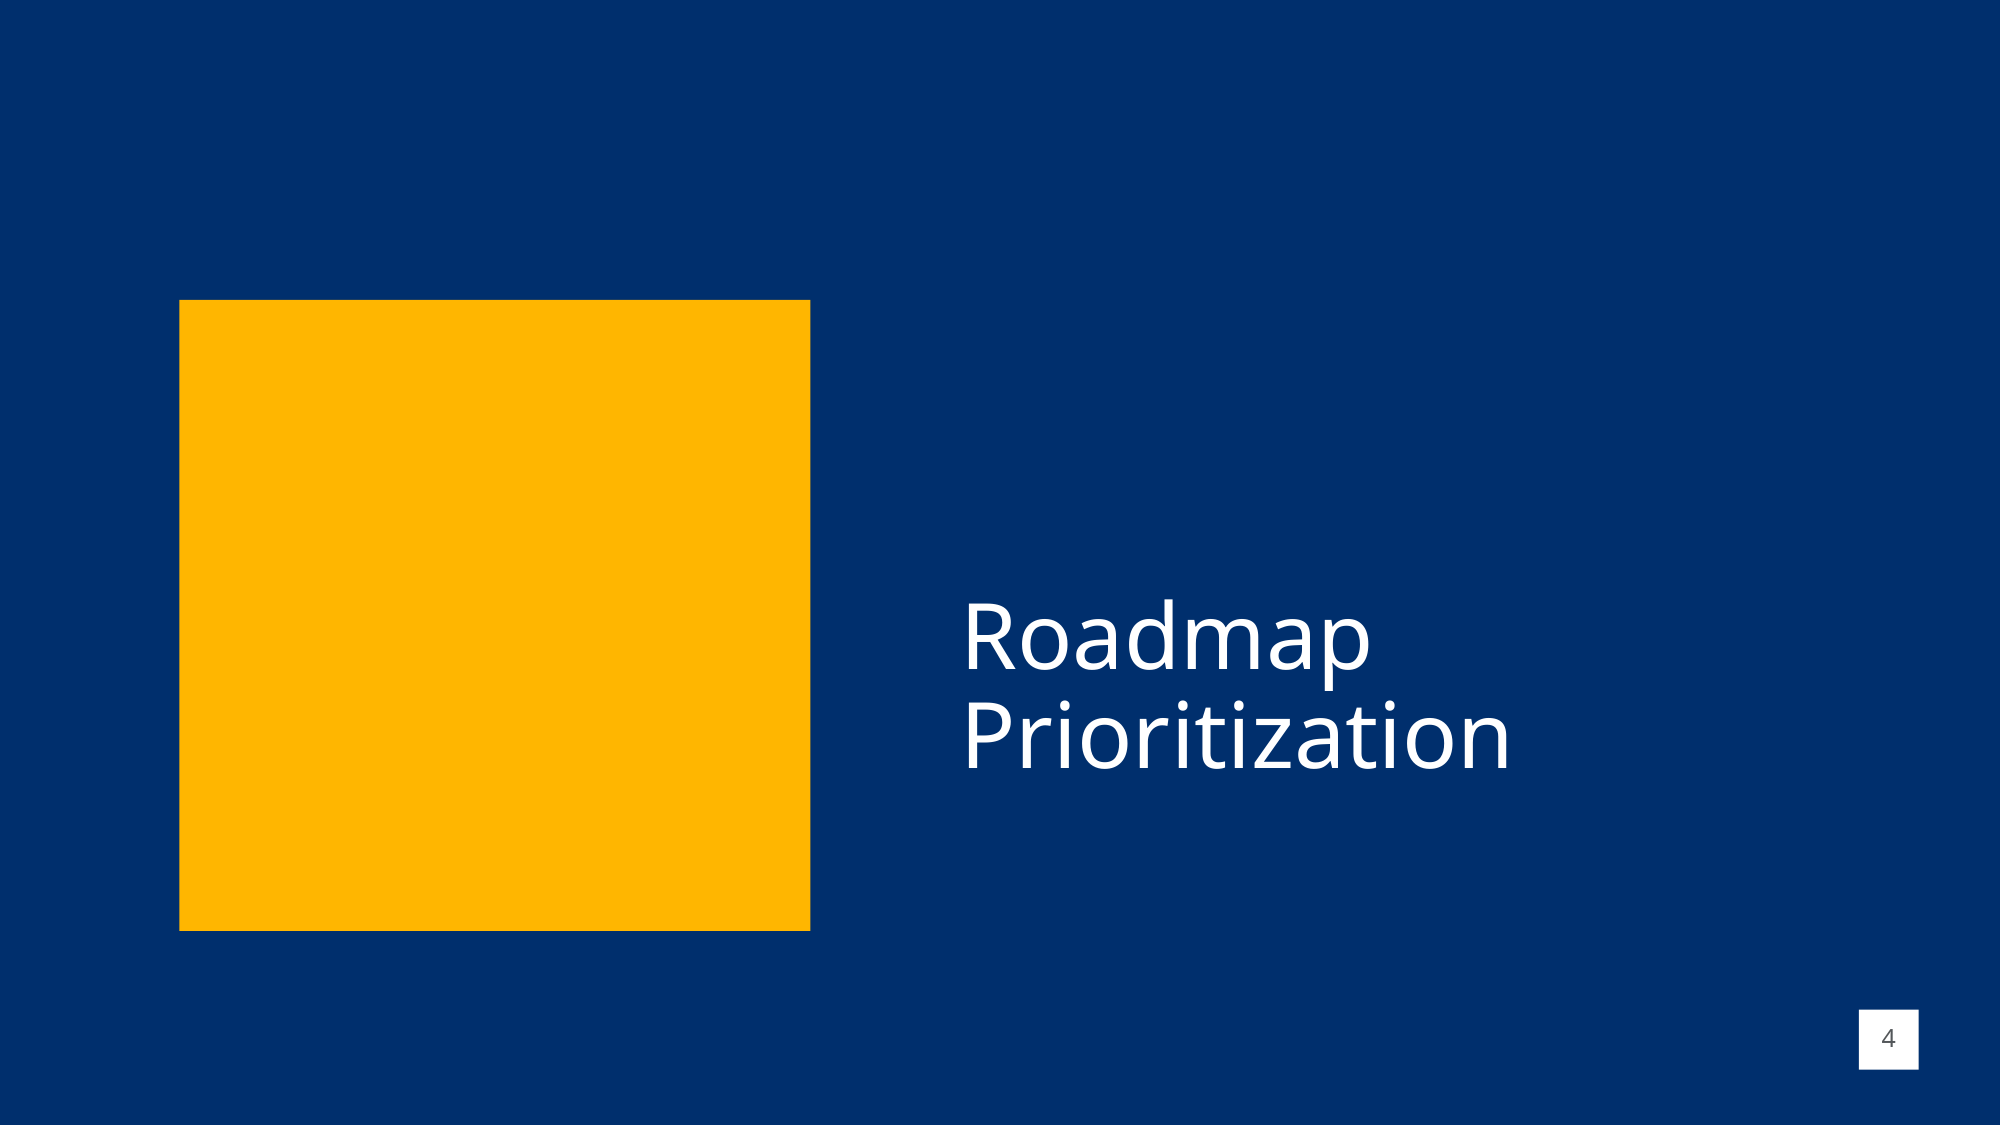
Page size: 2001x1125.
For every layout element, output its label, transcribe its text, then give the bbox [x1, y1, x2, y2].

slide_number 4 [1858, 1009, 1919, 1070]
subtitle Roadmap Prioritization [810, 472, 2000, 819]
